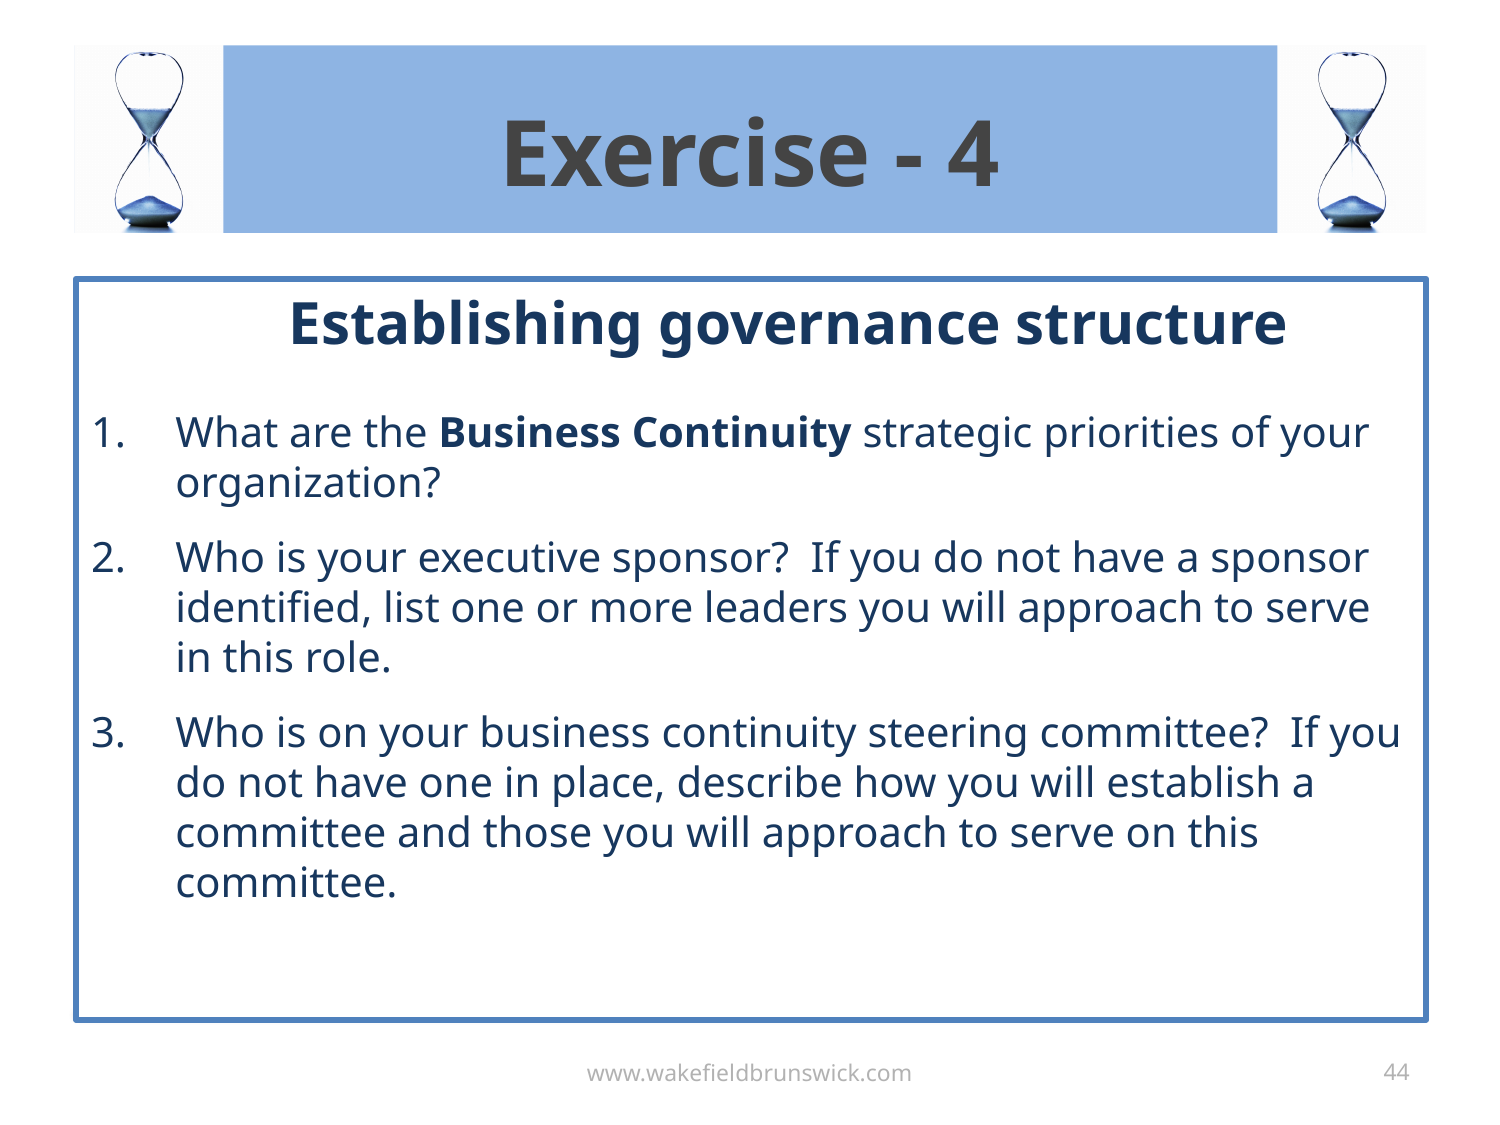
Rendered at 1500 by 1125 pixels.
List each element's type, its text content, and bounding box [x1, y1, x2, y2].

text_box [74, 45, 1427, 234]
list Establishing governance structure What are the Business Continuity strategic priorities of your organization? Who is your executive sponsor? If you do not have a sponsor identified, list one or more leaders you will approach to serve in this role. Who is on your business continuity steering committee? If you do not have one in place, describe how you will establish a committee and those you will approach to serve on this committee. [74, 277, 1428, 1022]
slide_number 44 [1074, 1042, 1425, 1103]
footer www.wakefieldbrunswick.com [512, 1042, 988, 1103]
